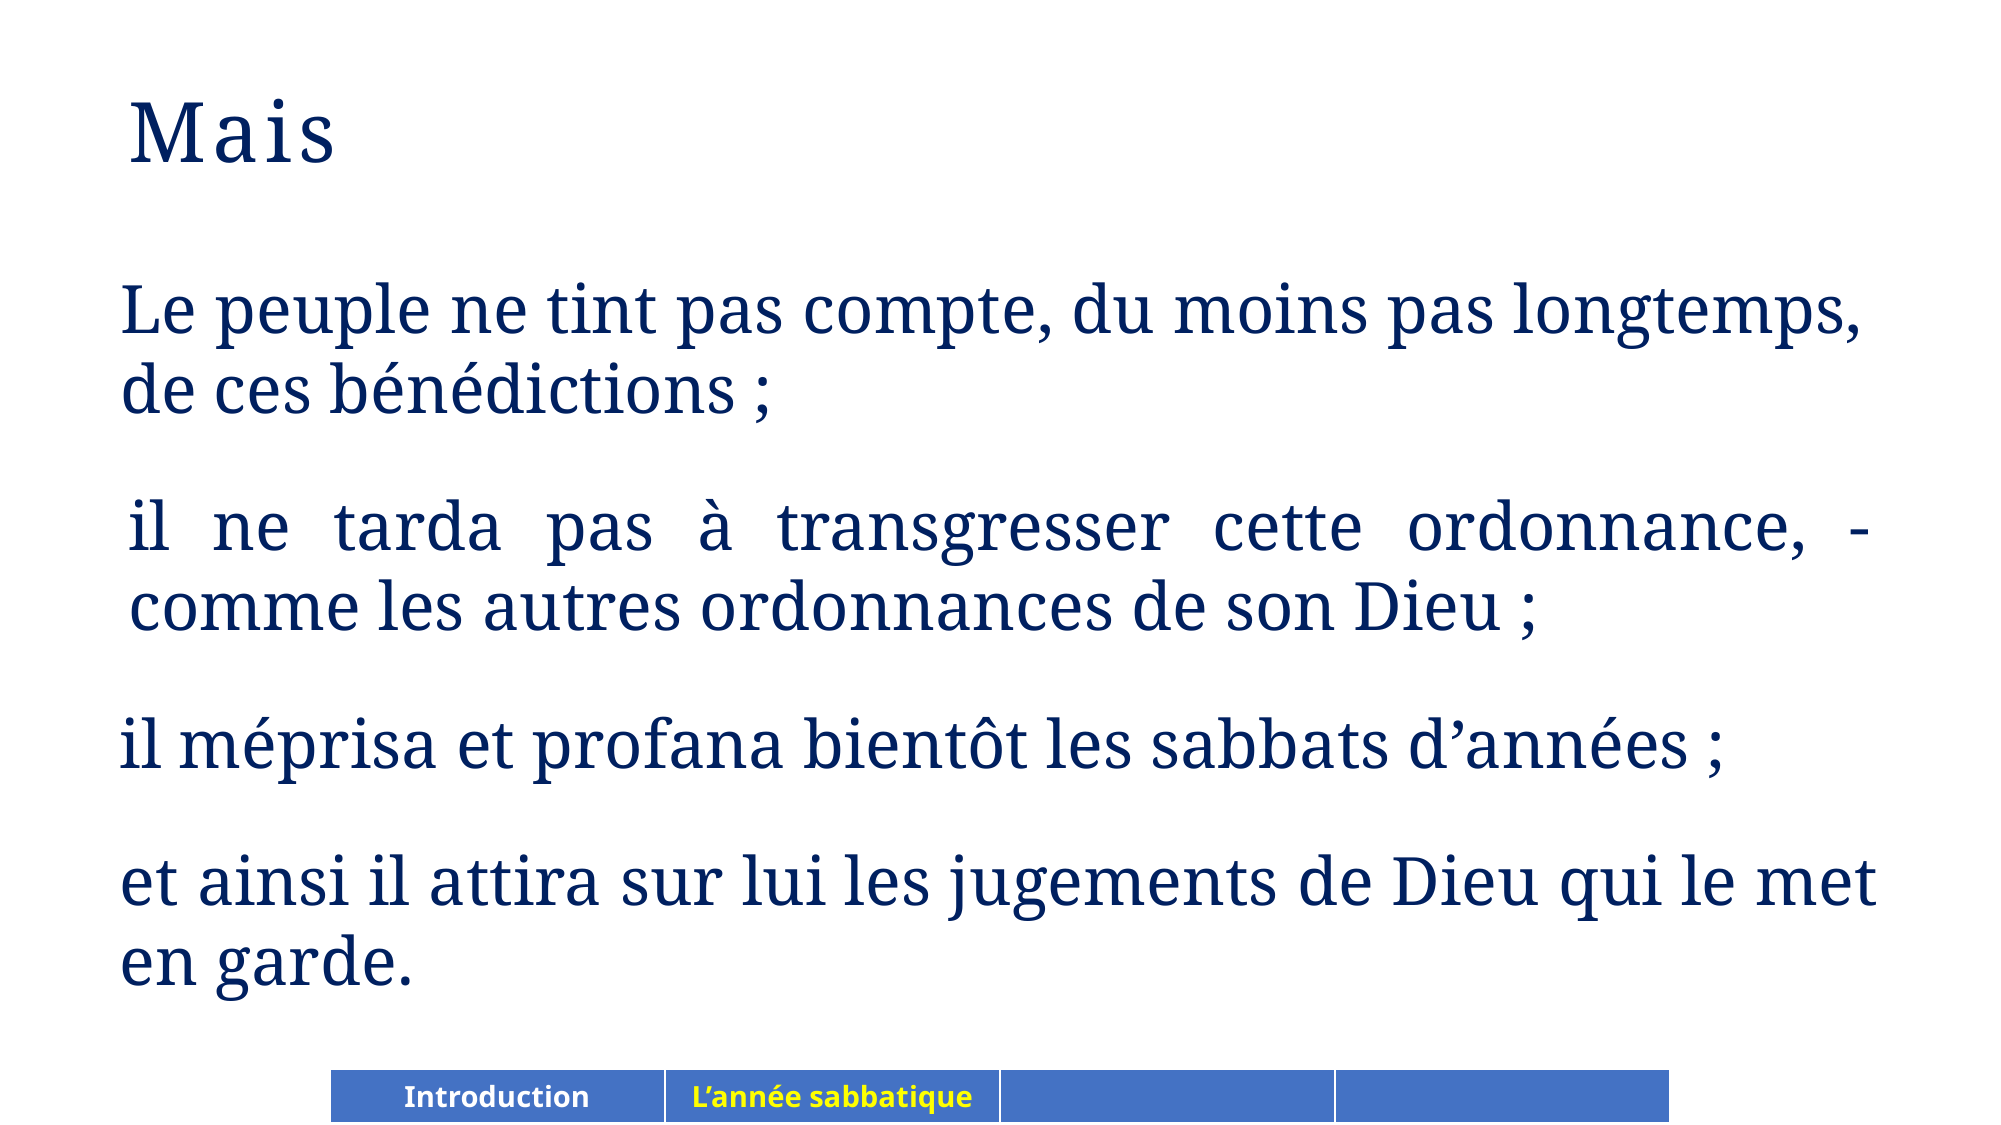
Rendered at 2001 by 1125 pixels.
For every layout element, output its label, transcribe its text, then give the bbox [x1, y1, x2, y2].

table_header Introduction [331, 1070, 664, 1122]
text_box Le peuple ne tint pas compte, du moins pas longtemps, de ces bénédictions ; [105, 259, 1879, 434]
table_header L’année sabbatique [666, 1070, 999, 1122]
text_box il ne tarda pas à transgresser cette ordonnance, - comme les autres ordonnances de son Dieu ; [113, 476, 1887, 652]
text_box et ainsi il attira sur lui les jugements de Dieu qui le met en garde. [105, 831, 1895, 1007]
text_box il méprisa et profana bientôt les sabbats d’années ; [105, 694, 1895, 790]
text_box Mais [113, 71, 1879, 187]
table_header [1336, 1070, 1669, 1122]
table_header [1001, 1070, 1334, 1122]
